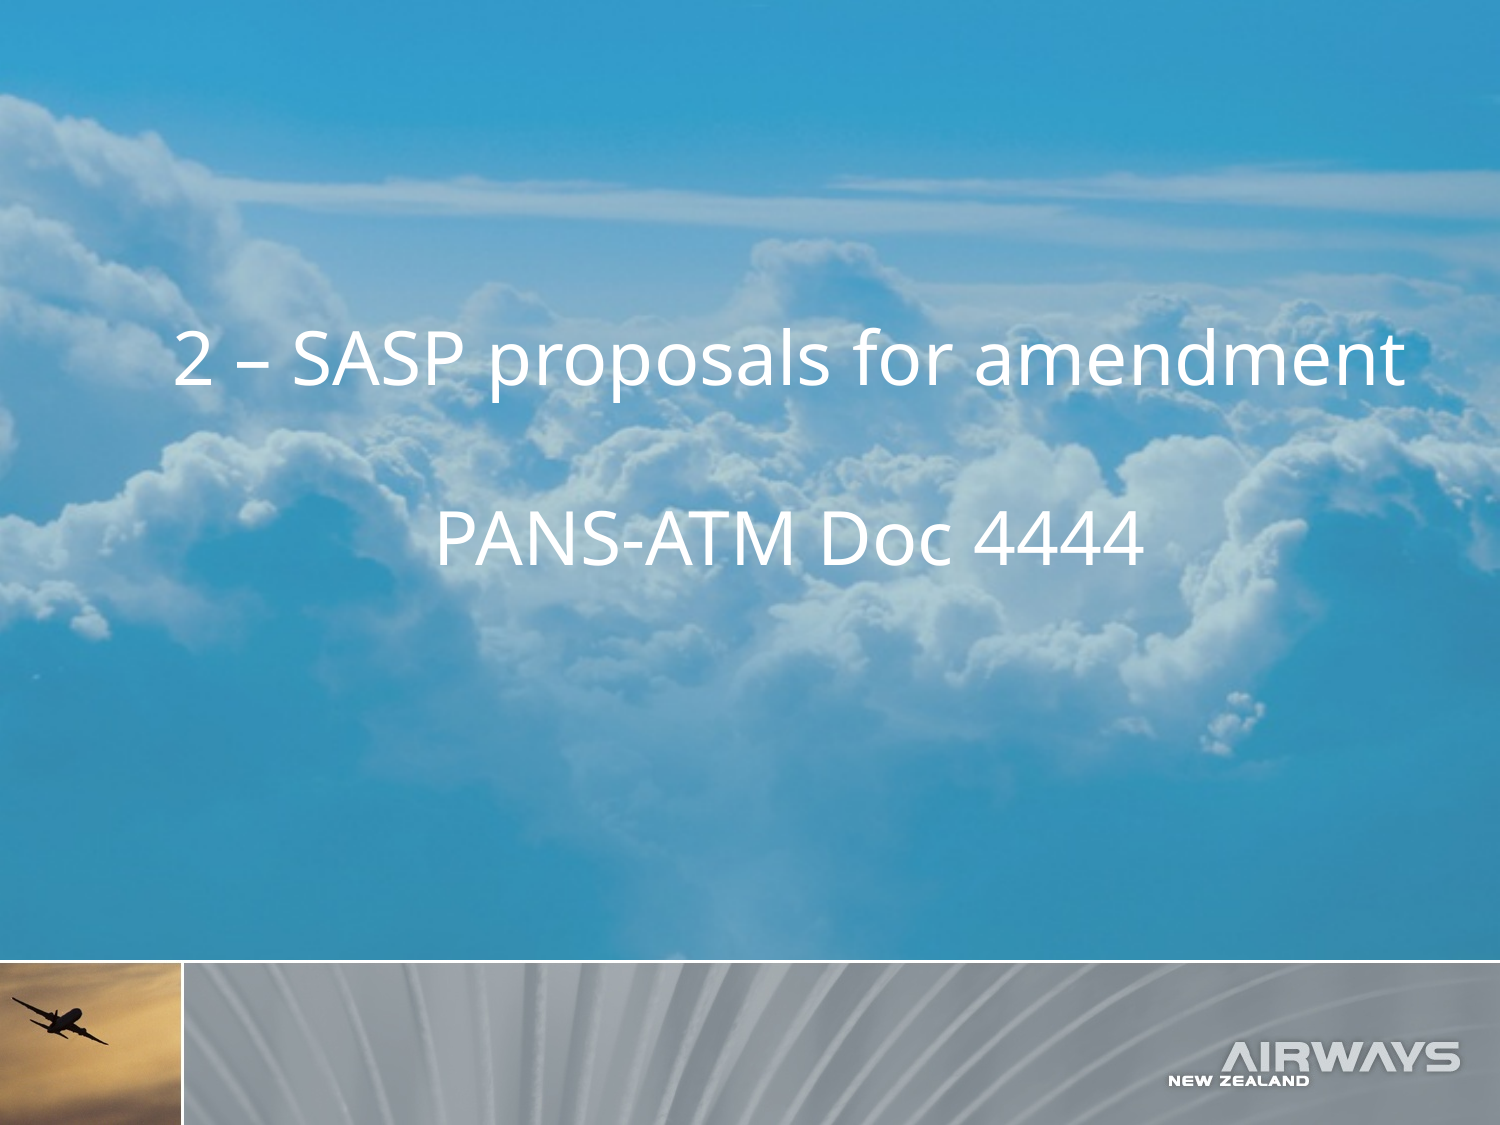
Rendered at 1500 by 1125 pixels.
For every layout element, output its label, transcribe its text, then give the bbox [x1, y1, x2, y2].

title 2 – SASP proposals for amendment PANS-ATM Doc 4444 [152, 269, 1428, 622]
picture [0, 0, 1500, 1125]
